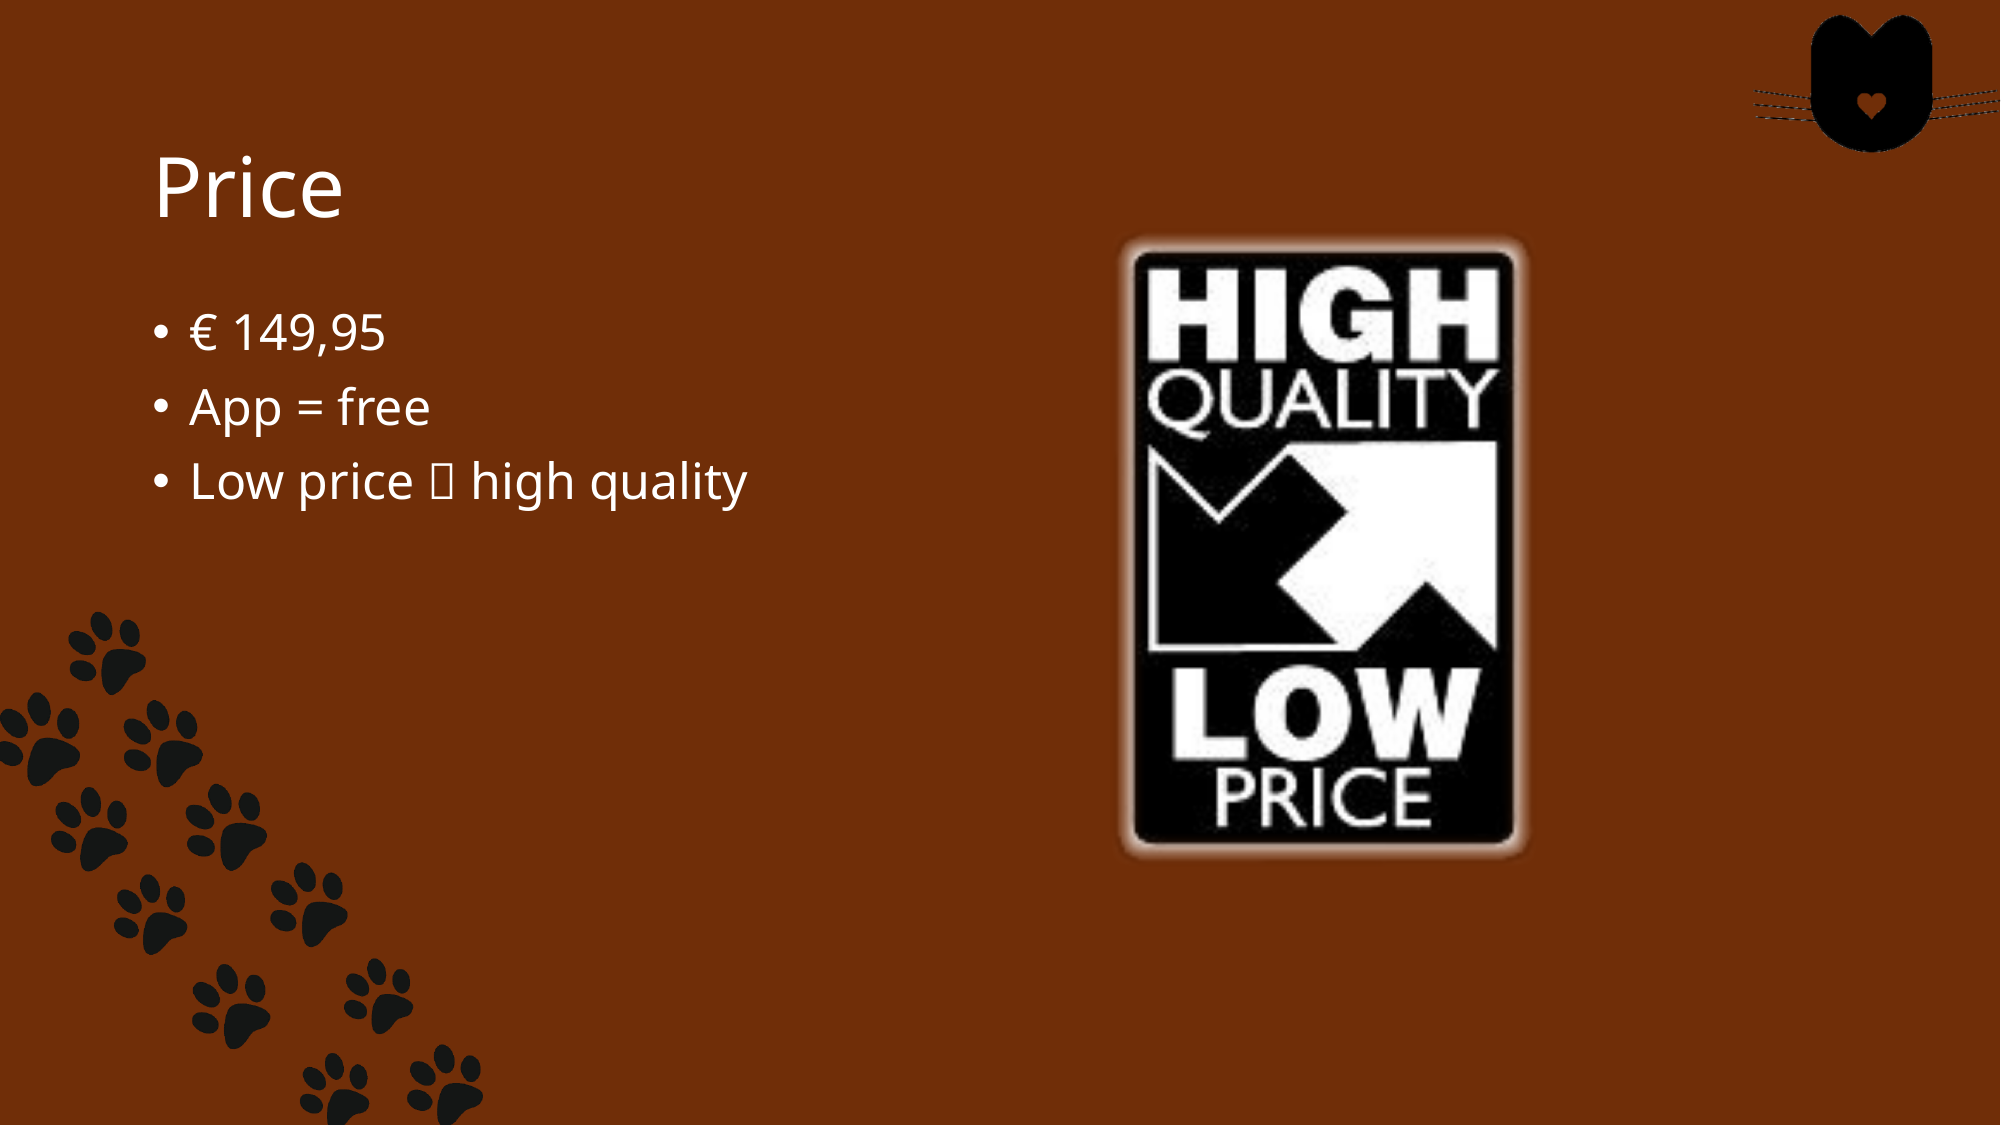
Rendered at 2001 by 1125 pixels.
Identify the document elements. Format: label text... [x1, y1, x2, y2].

title Price [137, 82, 1863, 299]
picture [0, 0, 2001, 1125]
list € 149,95 App = free Low price  high quality [137, 299, 1863, 1014]
